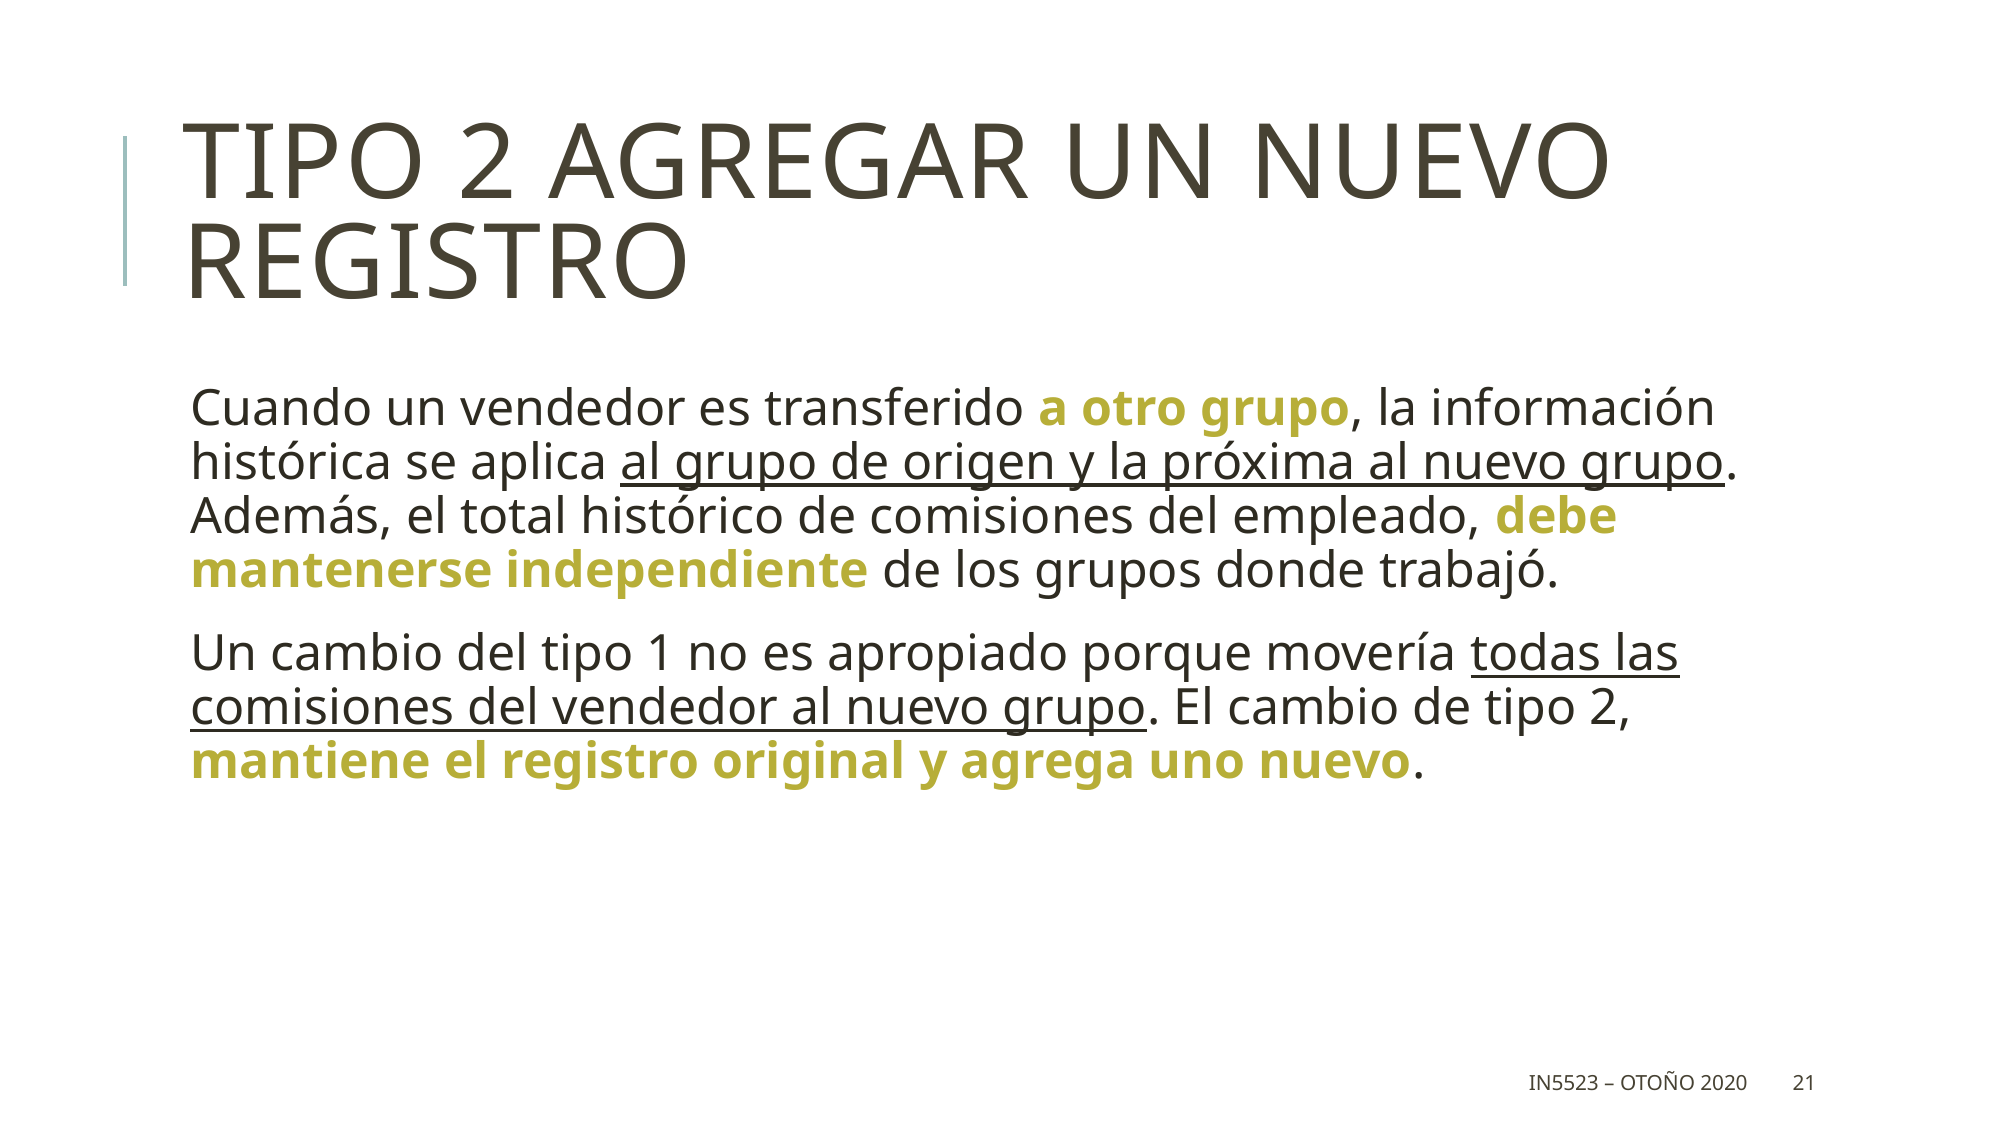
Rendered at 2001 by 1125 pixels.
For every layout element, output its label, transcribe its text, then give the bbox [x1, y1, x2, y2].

list Cuando un vendedor es transferido a otro grupo, la información histórica se aplica al grupo de origen y la próxima al nuevo grupo. Además, el total histórico de comisiones del empleado, debe mantenerse independiente de los grupos donde trabajó. Un cambio del tipo 1 no es apropiado porque movería todas las comisiones del vendedor al nuevo grupo. El cambio de tipo 2, mantiene el registro original y agrega uno nuevo. [168, 375, 1763, 1035]
title Tipo 2 Agregar un nuevo Registro [168, 96, 1763, 342]
slide_number 21 [1777, 1061, 1938, 1107]
footer IN5523 – Otoño 2020 [794, 1061, 1763, 1107]
